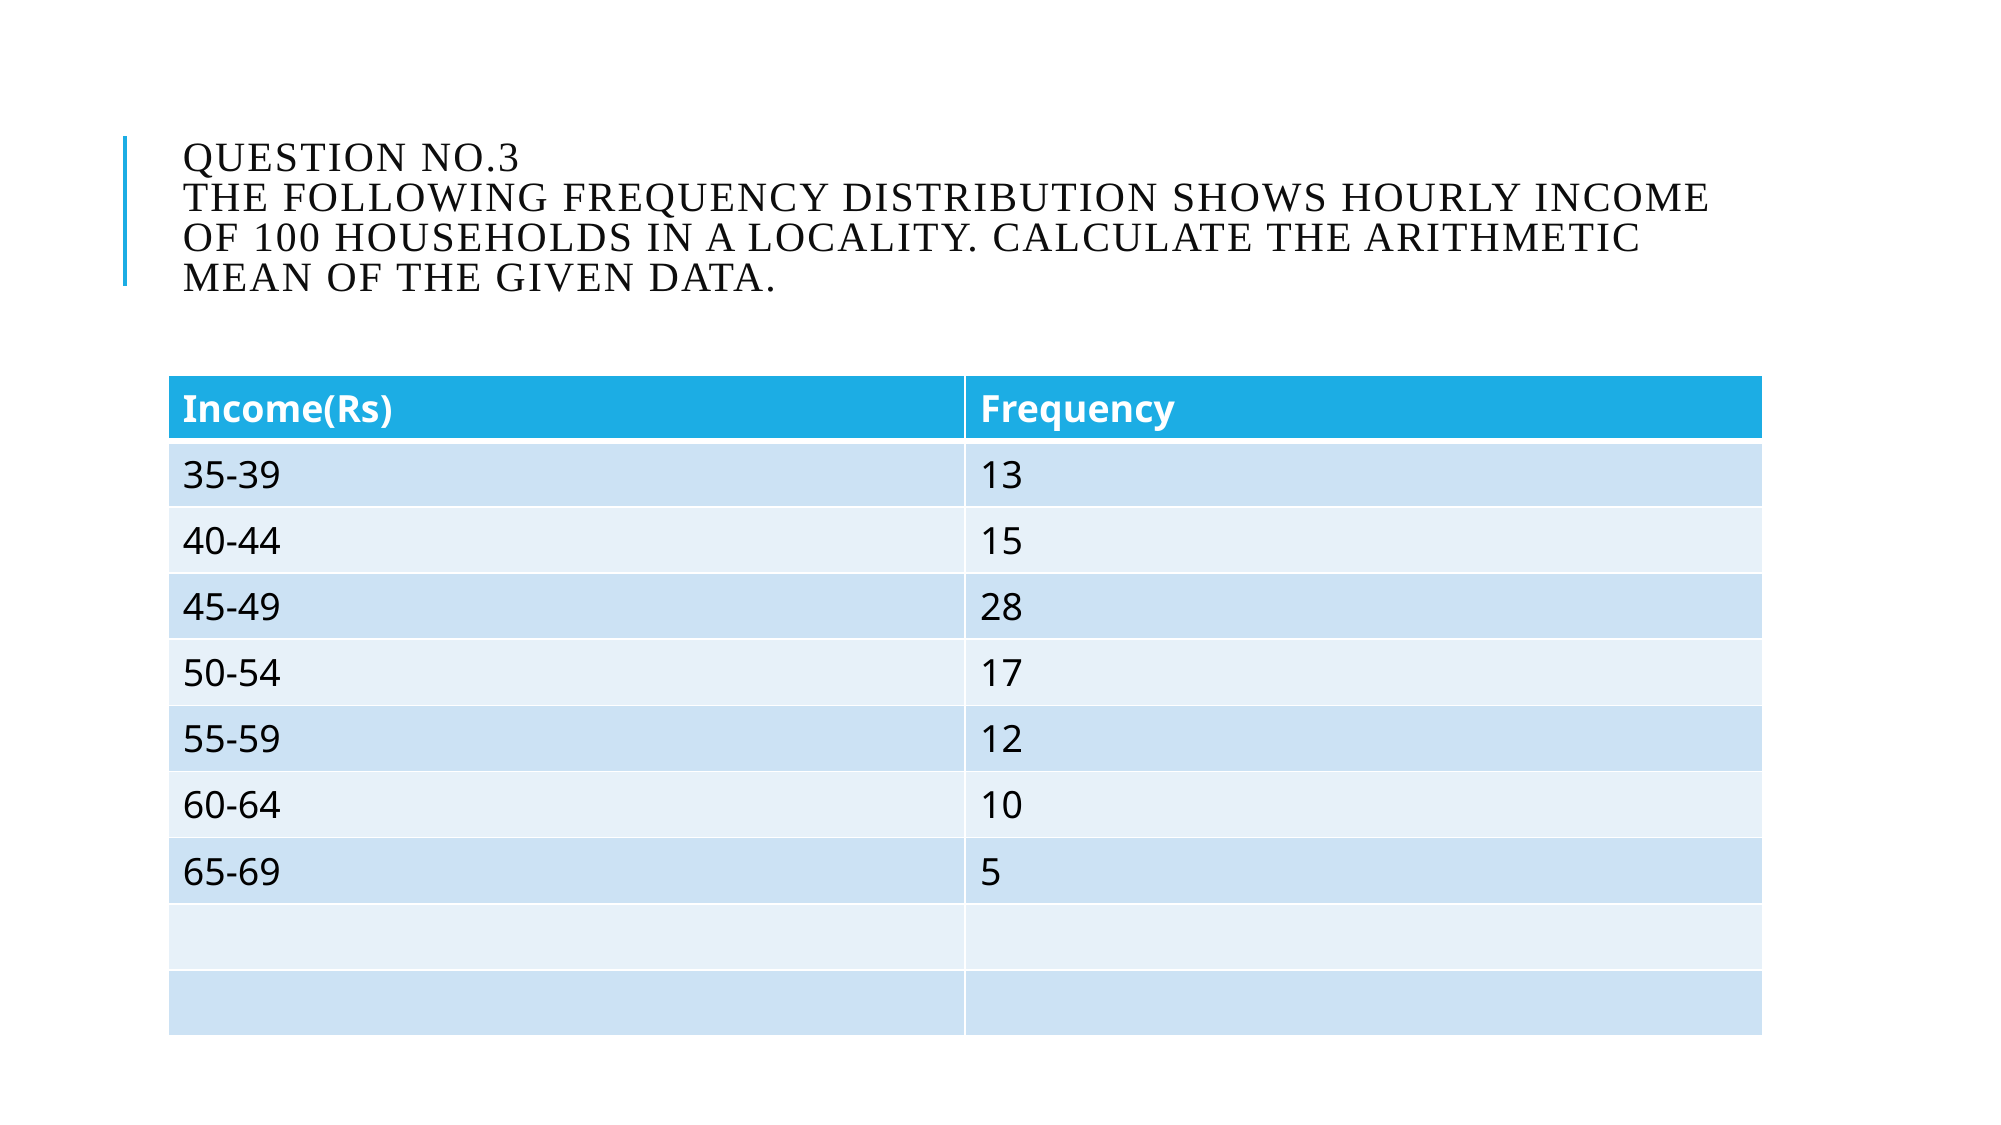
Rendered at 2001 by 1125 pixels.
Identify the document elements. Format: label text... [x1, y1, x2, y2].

table_cell 40-44 [169, 508, 964, 572]
table_cell 28 [966, 574, 1762, 638]
table_cell 35-39 [169, 444, 964, 506]
table_cell 13 [966, 444, 1762, 506]
table_cell 12 [966, 706, 1762, 771]
table_header Frequency [966, 376, 1762, 438]
table_cell 5 [966, 838, 1762, 903]
table_cell [966, 971, 1762, 1035]
table_cell [169, 971, 964, 1035]
table_cell 55-59 [169, 706, 964, 771]
table_cell [966, 905, 1762, 969]
table_cell 65-69 [169, 838, 964, 903]
table_cell 45-49 [169, 574, 964, 638]
title Question No.3 The following frequency distribution shows hourly income of 100 households in a locality. Calculate the Arithmetic mean of the given data. [168, 96, 1763, 342]
table_cell 17 [966, 640, 1762, 705]
table_cell 60-64 [169, 772, 964, 837]
table_header Income(Rs) [169, 376, 964, 438]
table_cell [169, 905, 964, 969]
table_cell 15 [966, 508, 1762, 572]
table_cell 50-54 [169, 640, 964, 705]
table_cell 10 [966, 772, 1762, 837]
